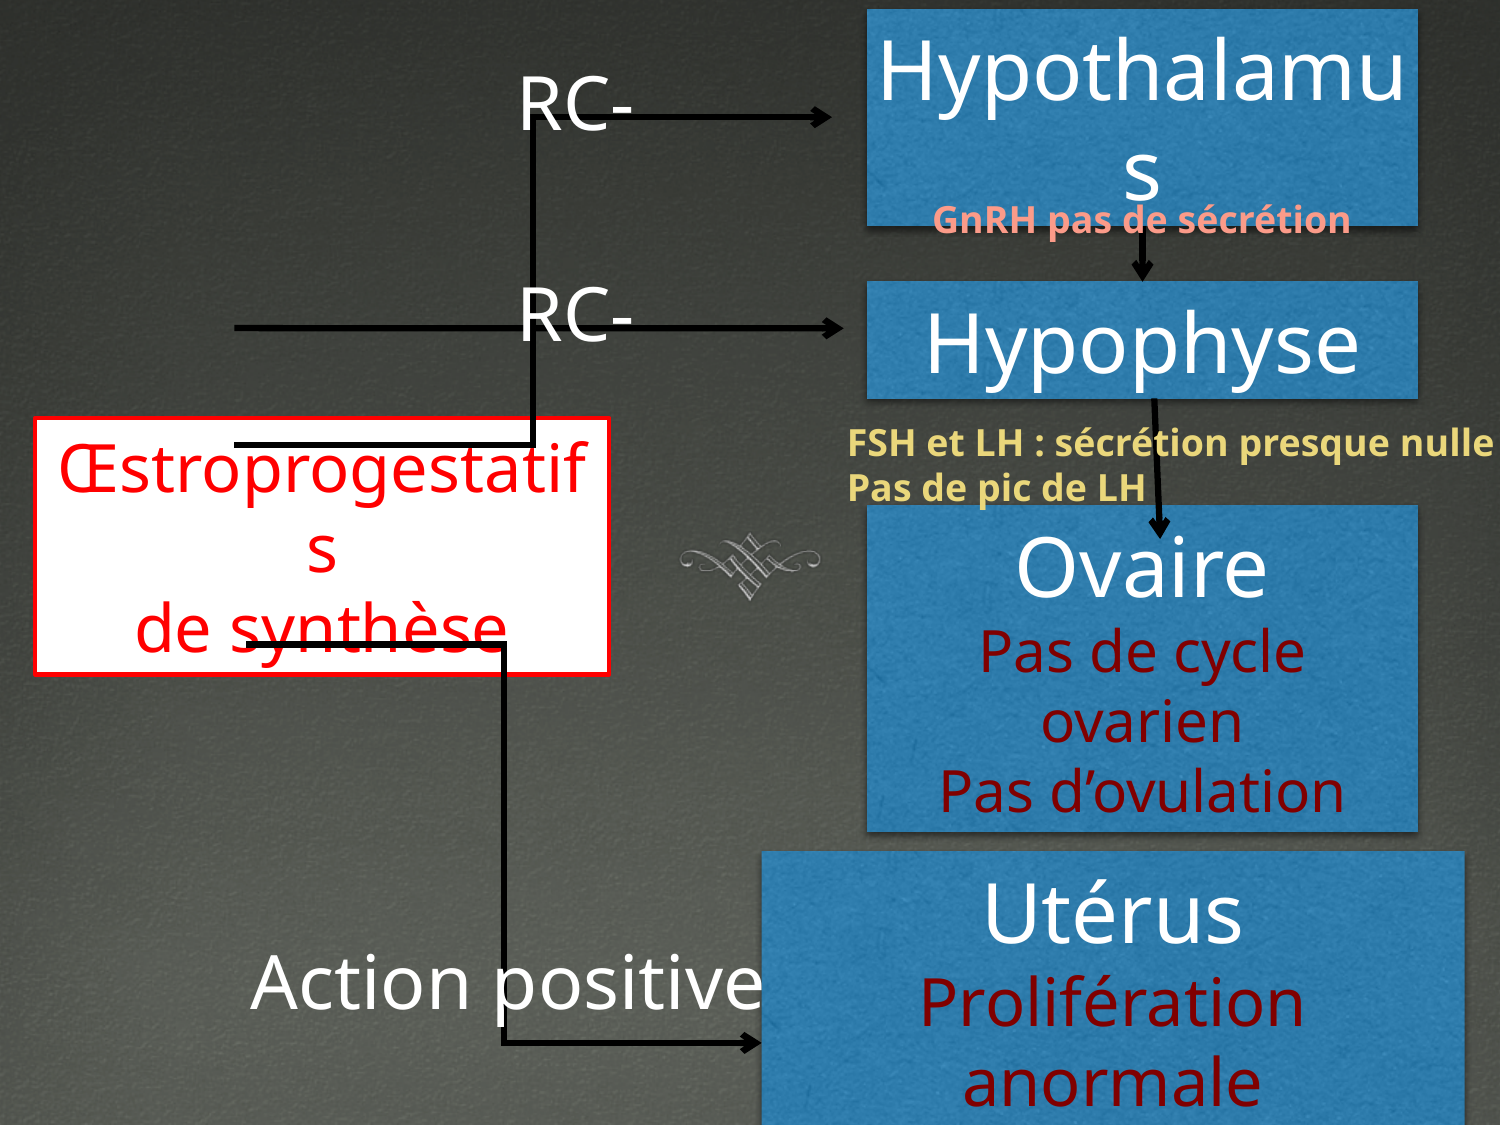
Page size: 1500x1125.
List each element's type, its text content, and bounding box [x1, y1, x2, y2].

text_box Utérus Prolifération anormale [761, 851, 1465, 1125]
text_box RC- [508, 47, 644, 109]
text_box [245, 644, 762, 1044]
text_box GnRH pas de sécrétion [923, 187, 1361, 250]
text_box FSH et LH : sécrétion presque nulle Pas de pic de LH [838, 410, 1500, 518]
text_box Hypophyse [867, 281, 1418, 399]
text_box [234, 116, 833, 325]
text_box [234, 330, 833, 446]
text_box Hypothalamus [867, 9, 1418, 226]
text_box Ovaire Pas de cycle ovarien Pas d’ovulation [867, 518, 1418, 832]
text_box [1086, 465, 1228, 472]
picture [0, 0, 1500, 1125]
text_box Œstroprogestatifs de synthèse [33, 416, 611, 677]
text_box Action positive [769, 926, 774, 1033]
